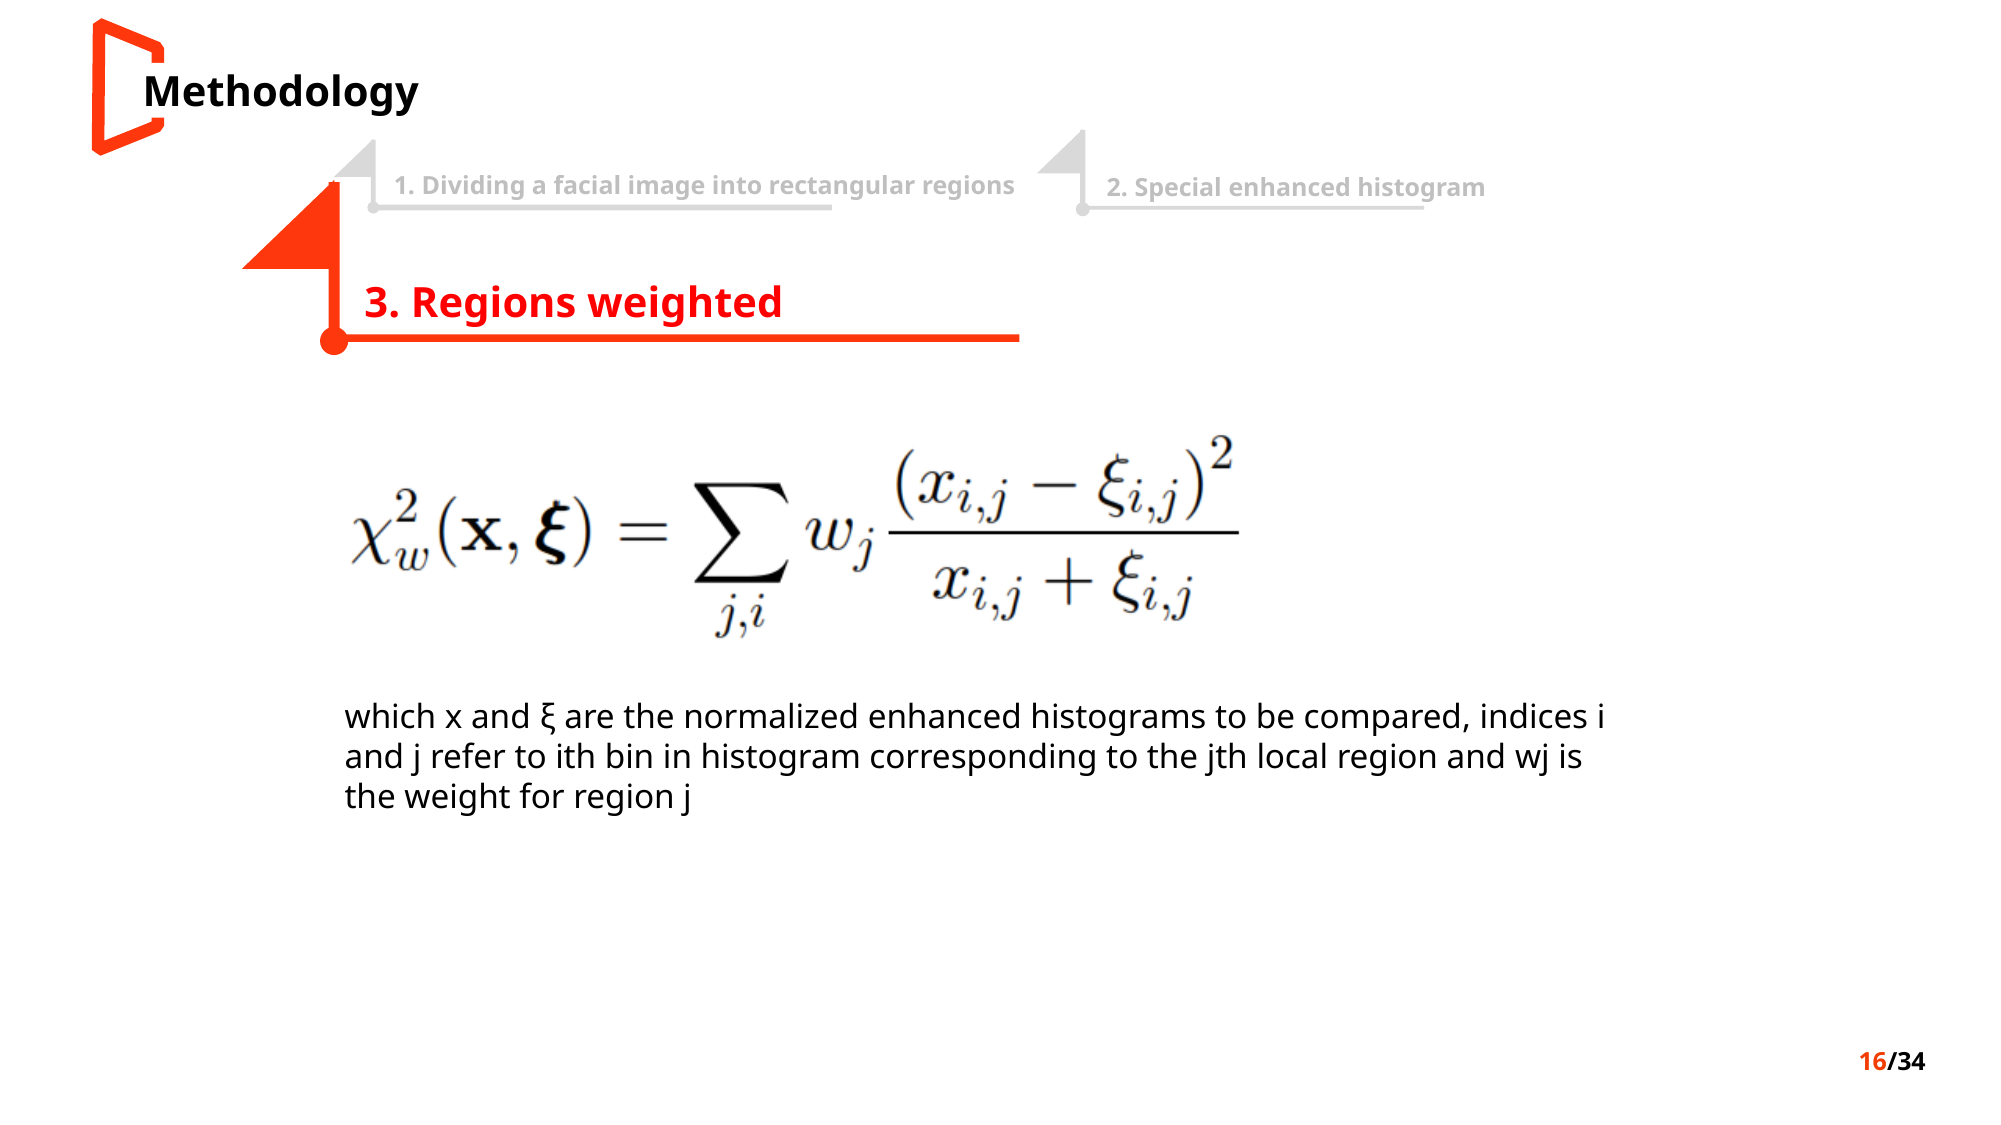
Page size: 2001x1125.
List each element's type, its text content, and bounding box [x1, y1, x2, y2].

list Methodology [128, 62, 608, 118]
text_box 16/34 [1843, 1029, 1948, 1083]
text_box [1036, 128, 1506, 217]
text_box which x and ξ are the normalized enhanced histograms to be compared, indices i and j refer to ith bin in histogram corresponding to the jth local region and wj is the weight for region j [329, 688, 1640, 823]
picture [314, 412, 1247, 646]
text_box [334, 138, 1036, 214]
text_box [241, 179, 1020, 356]
